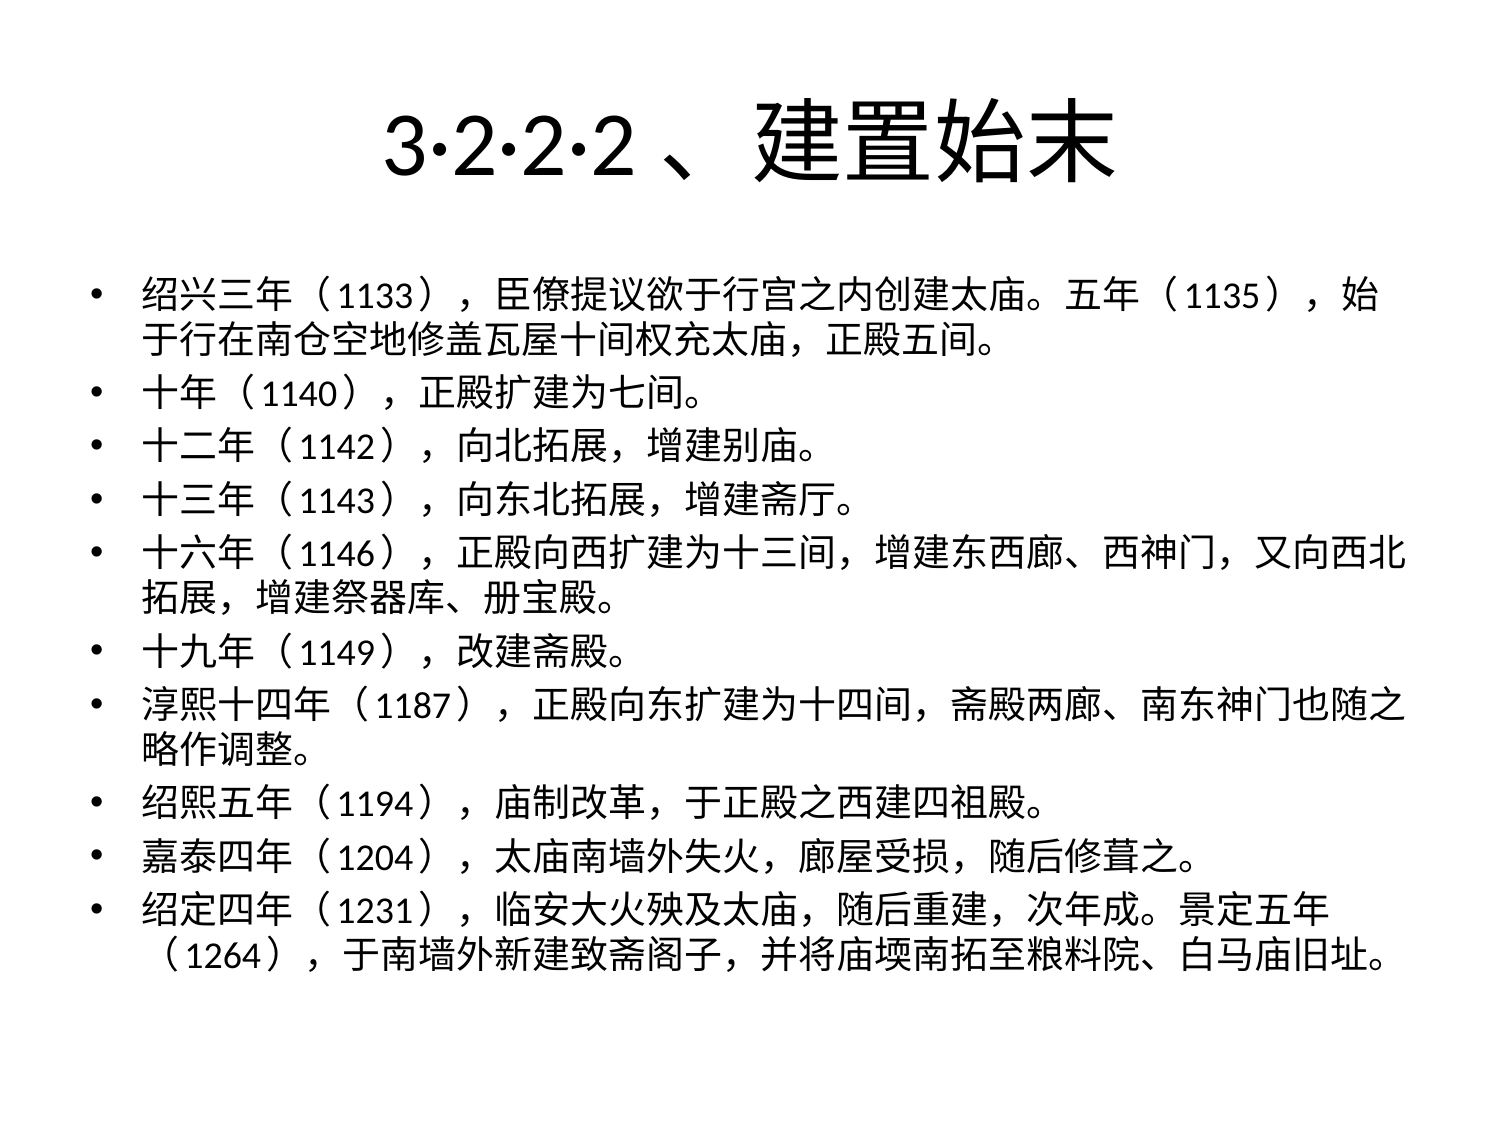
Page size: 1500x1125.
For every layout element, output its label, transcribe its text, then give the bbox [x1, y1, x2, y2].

title 3·2·2·2、建置始末 [75, 45, 1425, 233]
list 绍兴三年（1133），臣僚提议欲于行宫之内创建太庙。五年（1135），始于行在南仓空地修盖瓦屋十间权充太庙，正殿五间。 十年（1140），正殿扩建为七间。 十二年（1142），向北拓展，增建别庙。 十三年（1143），向东北拓展，增建斋厅。 十六年（1146），正殿向西扩建为十三间，增建东西廊、西神门，又向西北拓展，增建祭器库、册宝殿。 十九年（1149），改建斋殿。 淳熙十四年（1187），正殿向东扩建为十四间，斋殿两廊、南东神门也随之略作调整。 绍熙五年（1194），庙制改革，于正殿之西建四祖殿。 嘉泰四年（1204），太庙南墙外失火，廊屋受损，随后修葺之。 绍定四年（1231），临安大火殃及太庙，随后重建，次年成。景定五年（1264），于南墙外新建致斋阁子，并将庙堧南拓至粮料院、白马庙旧址。 [75, 262, 1425, 1005]
